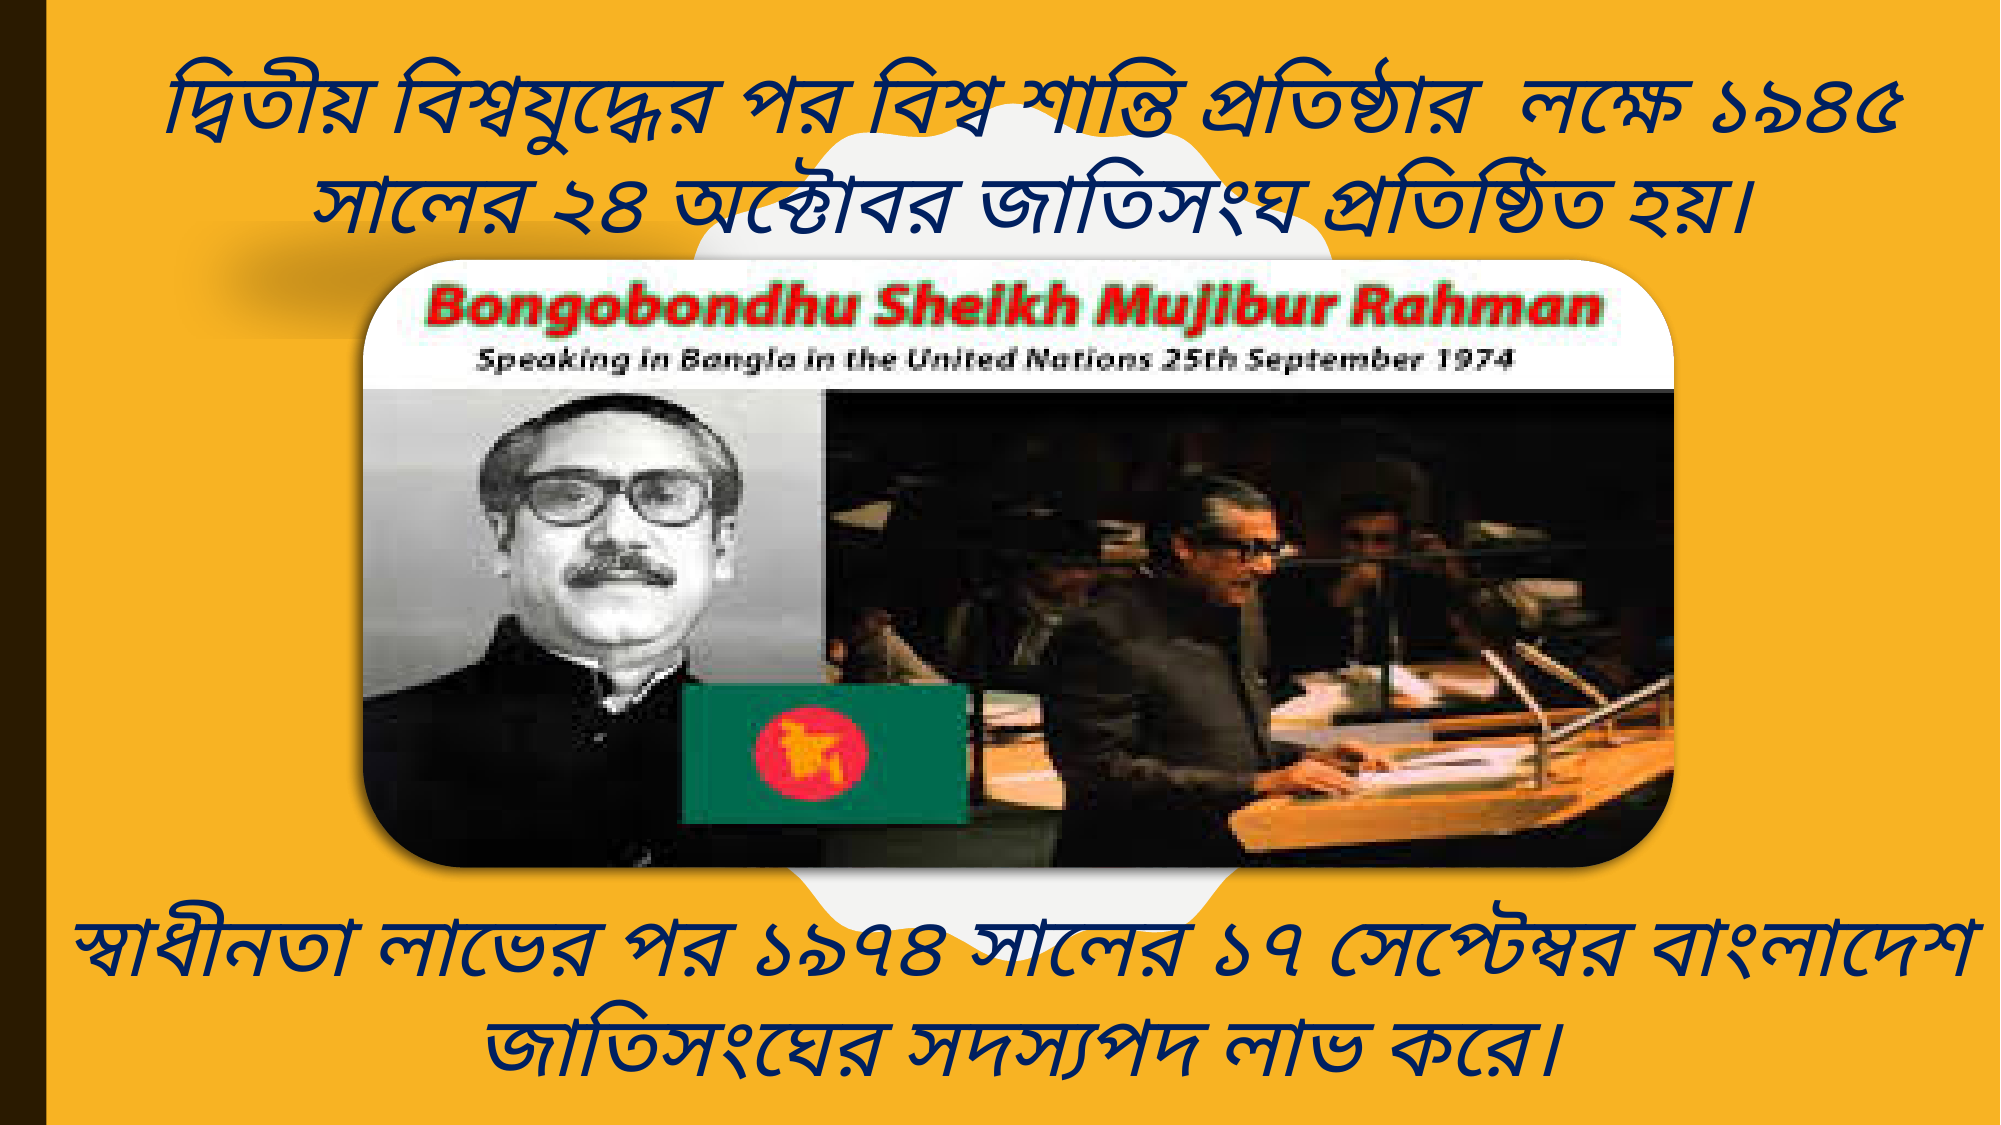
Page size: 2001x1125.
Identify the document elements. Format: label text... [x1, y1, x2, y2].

text_box স্বাধীনতা লাভের পর ১৯৭৪ সালের ১৭ সেপ্টেম্বর বাংলাদেশ জাতিসংঘের সদস্যপদ লাভ করে। [44, 885, 1990, 1101]
text_box দ্বিতীয় বিশ্বযুদ্ধের পর বিশ্ব শান্তি প্রতিষ্ঠার লক্ষে ১৯৪৫ সালের ২৪ অক্টোবর জাতিসংঘ প্রতিষ্ঠিত হয়। [55, 42, 2000, 258]
picture [363, 259, 1674, 868]
